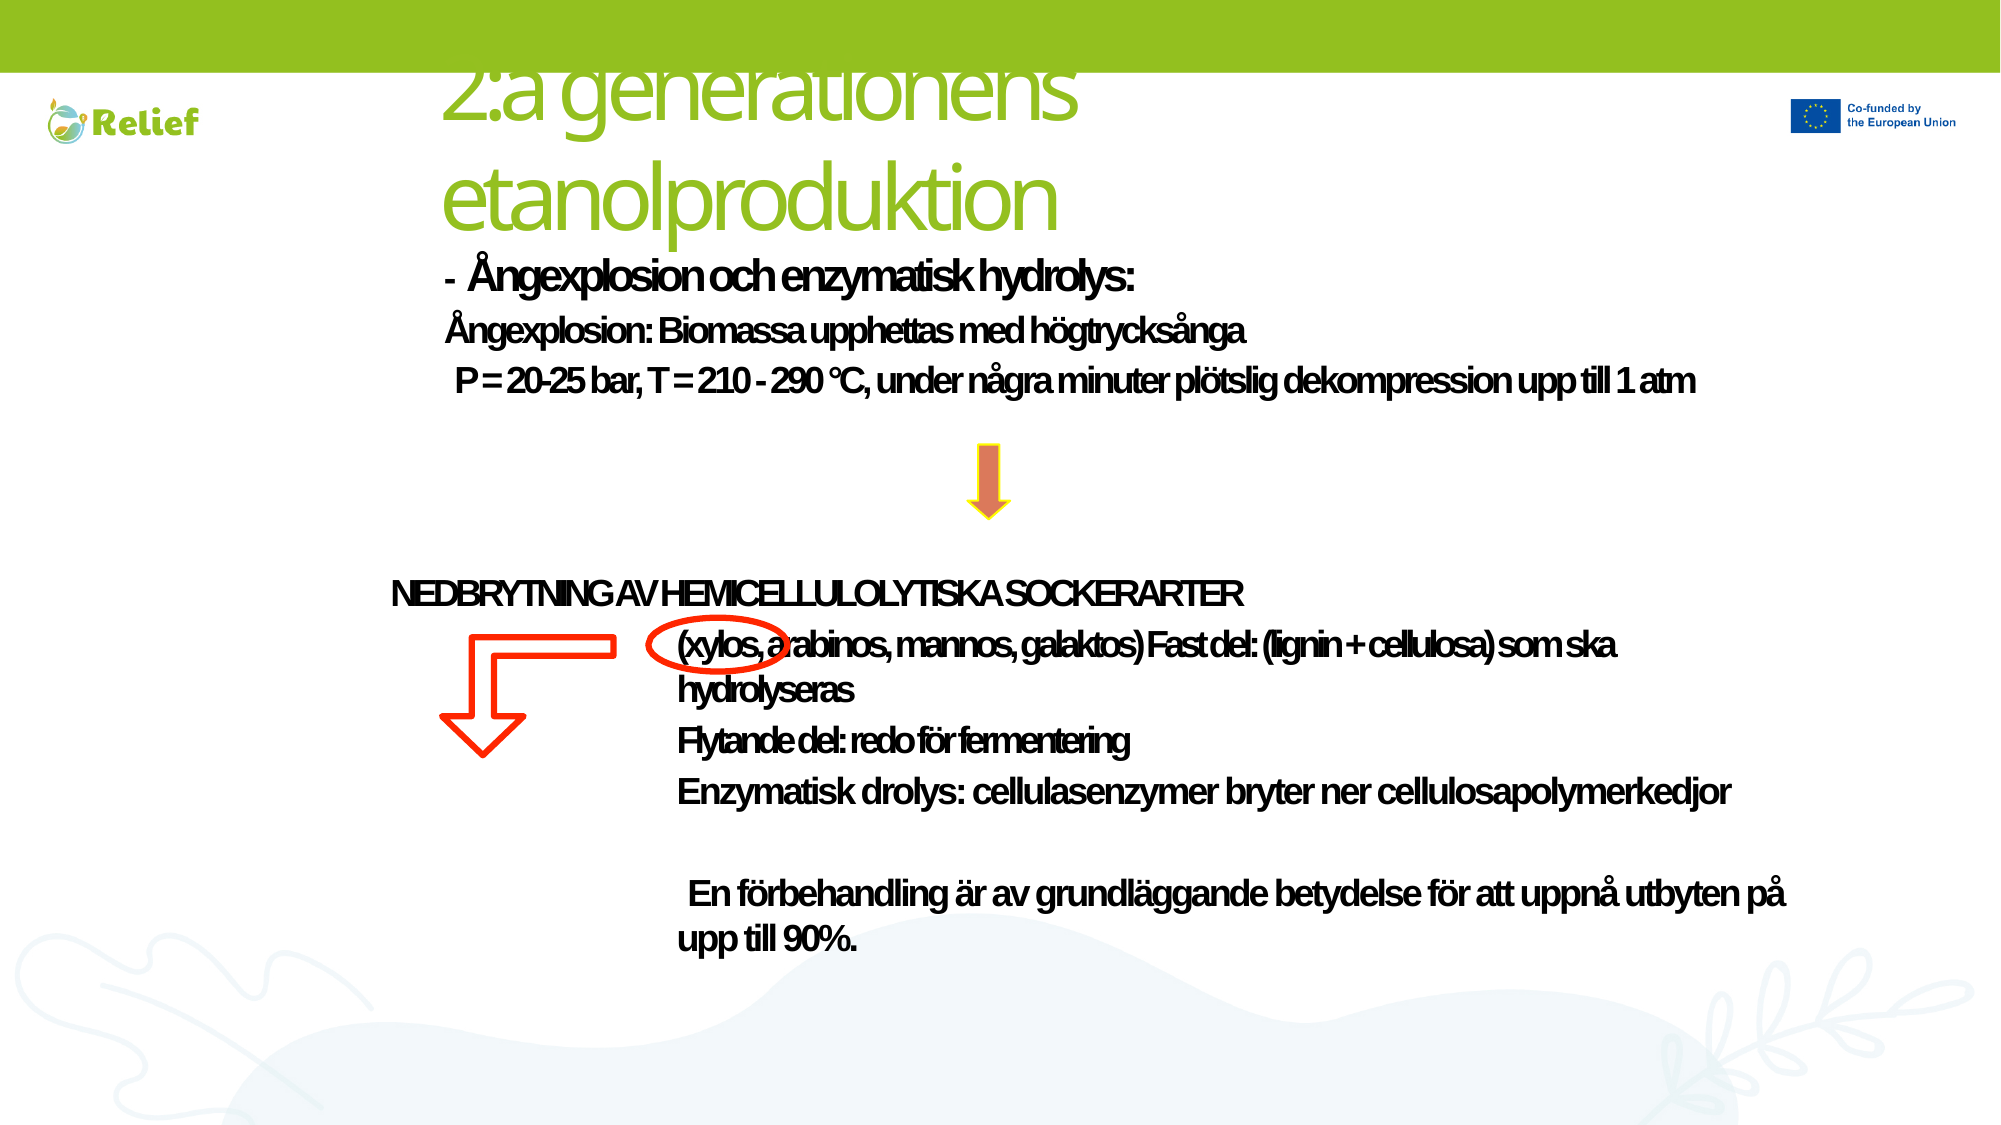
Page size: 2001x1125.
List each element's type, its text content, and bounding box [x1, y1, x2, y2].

text_box NEDBRYTNING AV HEMICELLULOLYTISKA SOCKERARTER (xylos, arabinos, mannos, galaktos) Fast del: (lignin + cellulosa) som ska hydrolyseras Flytande del: redo för fermentering Enzymatisk drolys: cellulasenzymer bryter ner cellulosapolymerkedjor En förbehandling är av grundläggande betydelse för att uppnå utbyten på upp till 90%. [390, 562, 1791, 960]
picture [0, 0, 2001, 1125]
title 2:a generationens etanolproduktion [437, 26, 1540, 249]
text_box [441, 444, 1011, 756]
text_box - Ångexplosion och enzymatisk hydrolys: Ångexplosion: Biomassa upphettas med högtrycksånga P = 20-25 bar, T = 210 - 290 °C, under några minuter plötslig dekompression upp till 1 atm [441, 241, 1718, 402]
